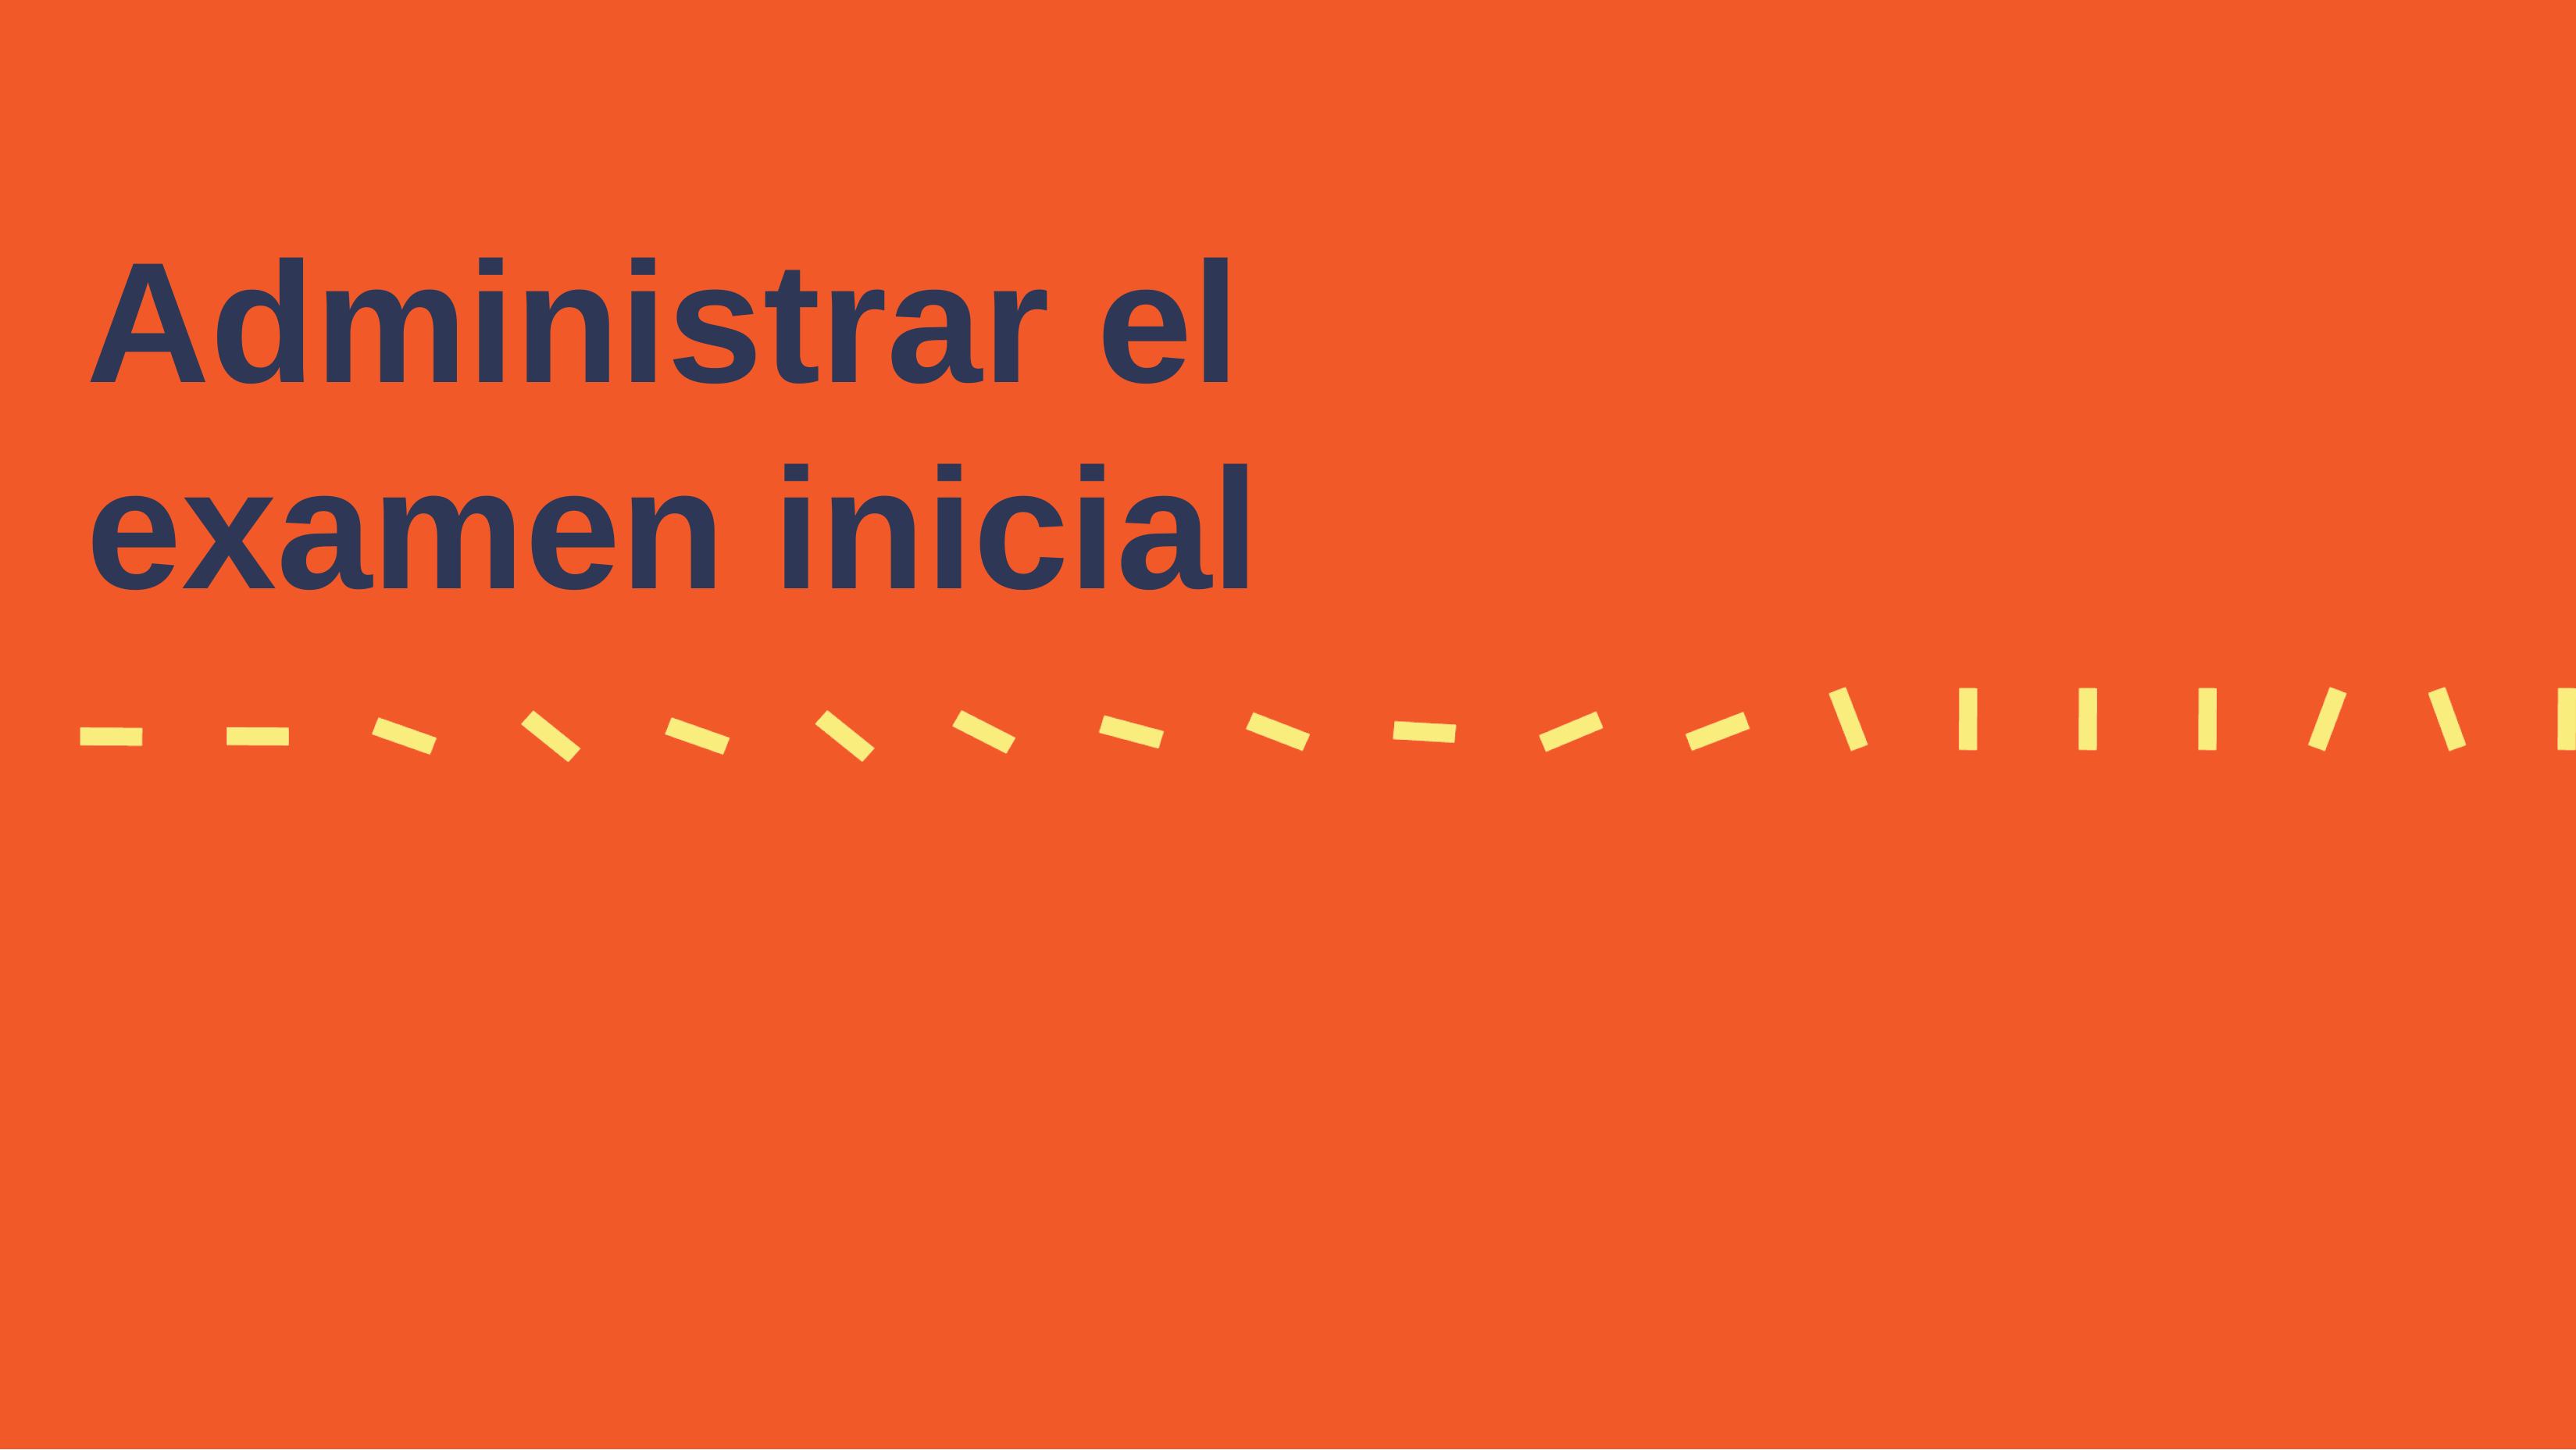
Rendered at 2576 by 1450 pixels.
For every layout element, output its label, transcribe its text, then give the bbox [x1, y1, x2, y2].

title Administrar el examen inicial [74, 198, 1853, 673]
picture [80, 687, 2576, 762]
